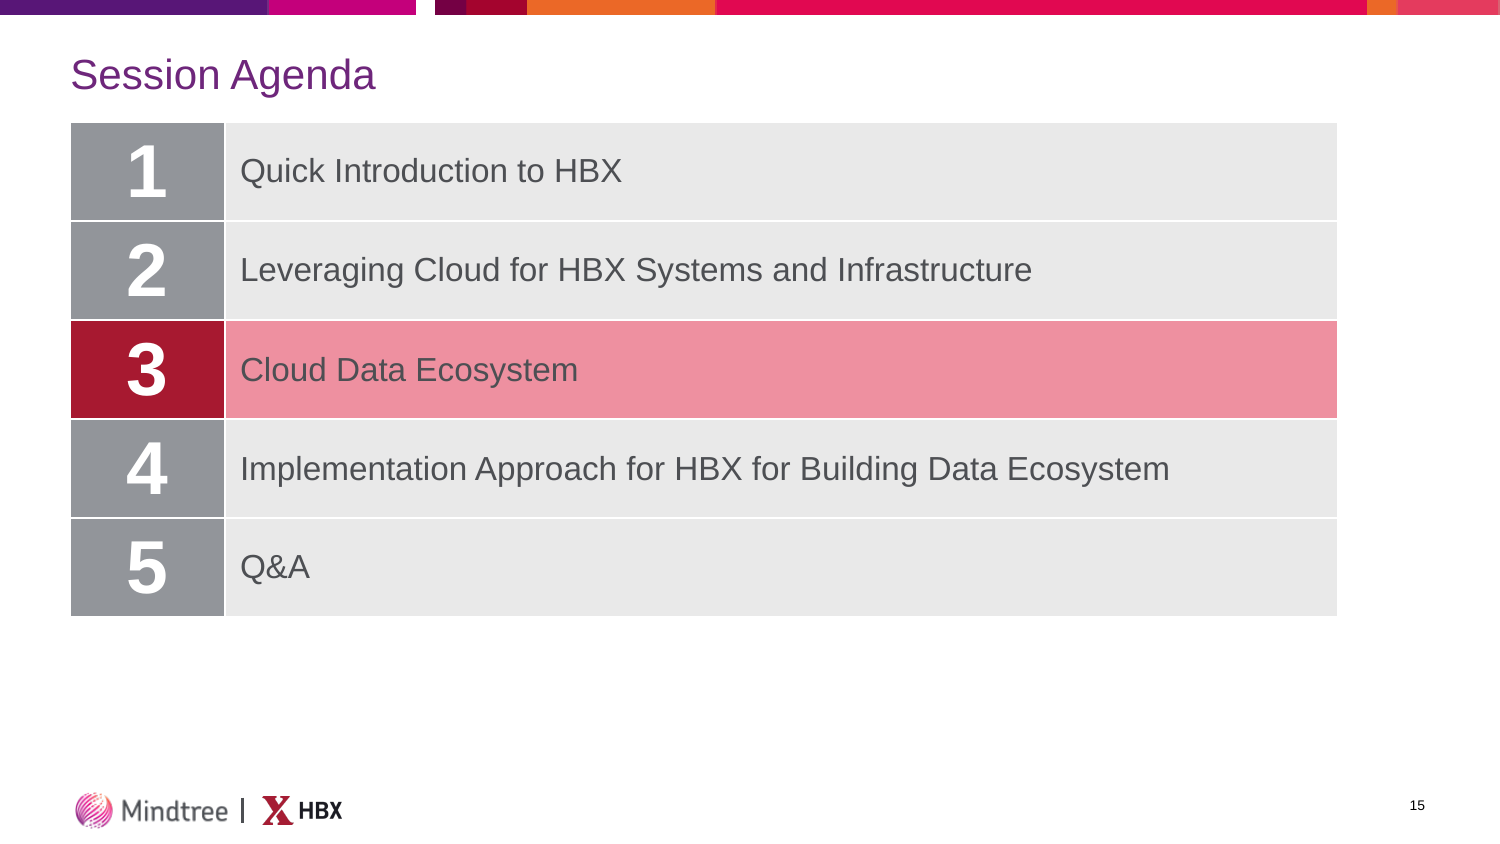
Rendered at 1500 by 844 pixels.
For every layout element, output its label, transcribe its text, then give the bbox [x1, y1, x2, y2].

table_cell 4 [71, 420, 224, 517]
slide_number 15 [1361, 782, 1425, 828]
table_cell Leveraging Cloud for HBX Systems and Infrastructure [226, 222, 1337, 319]
table_cell Implementation Approach for HBX for Building Data Ecosystem [226, 420, 1337, 517]
table_cell 2 [71, 222, 224, 319]
table_cell Q&A [226, 519, 1337, 616]
picture [0, 0, 1500, 15]
picture [262, 796, 342, 825]
table_cell 5 [71, 519, 224, 616]
table_cell 3 [71, 321, 224, 418]
title Session Agenda [70, 33, 1421, 112]
picture [75, 792, 228, 829]
table_header Quick Introduction to HBX [226, 123, 1337, 220]
table_cell Cloud Data Ecosystem [226, 321, 1337, 418]
table_header 1 [71, 123, 224, 220]
